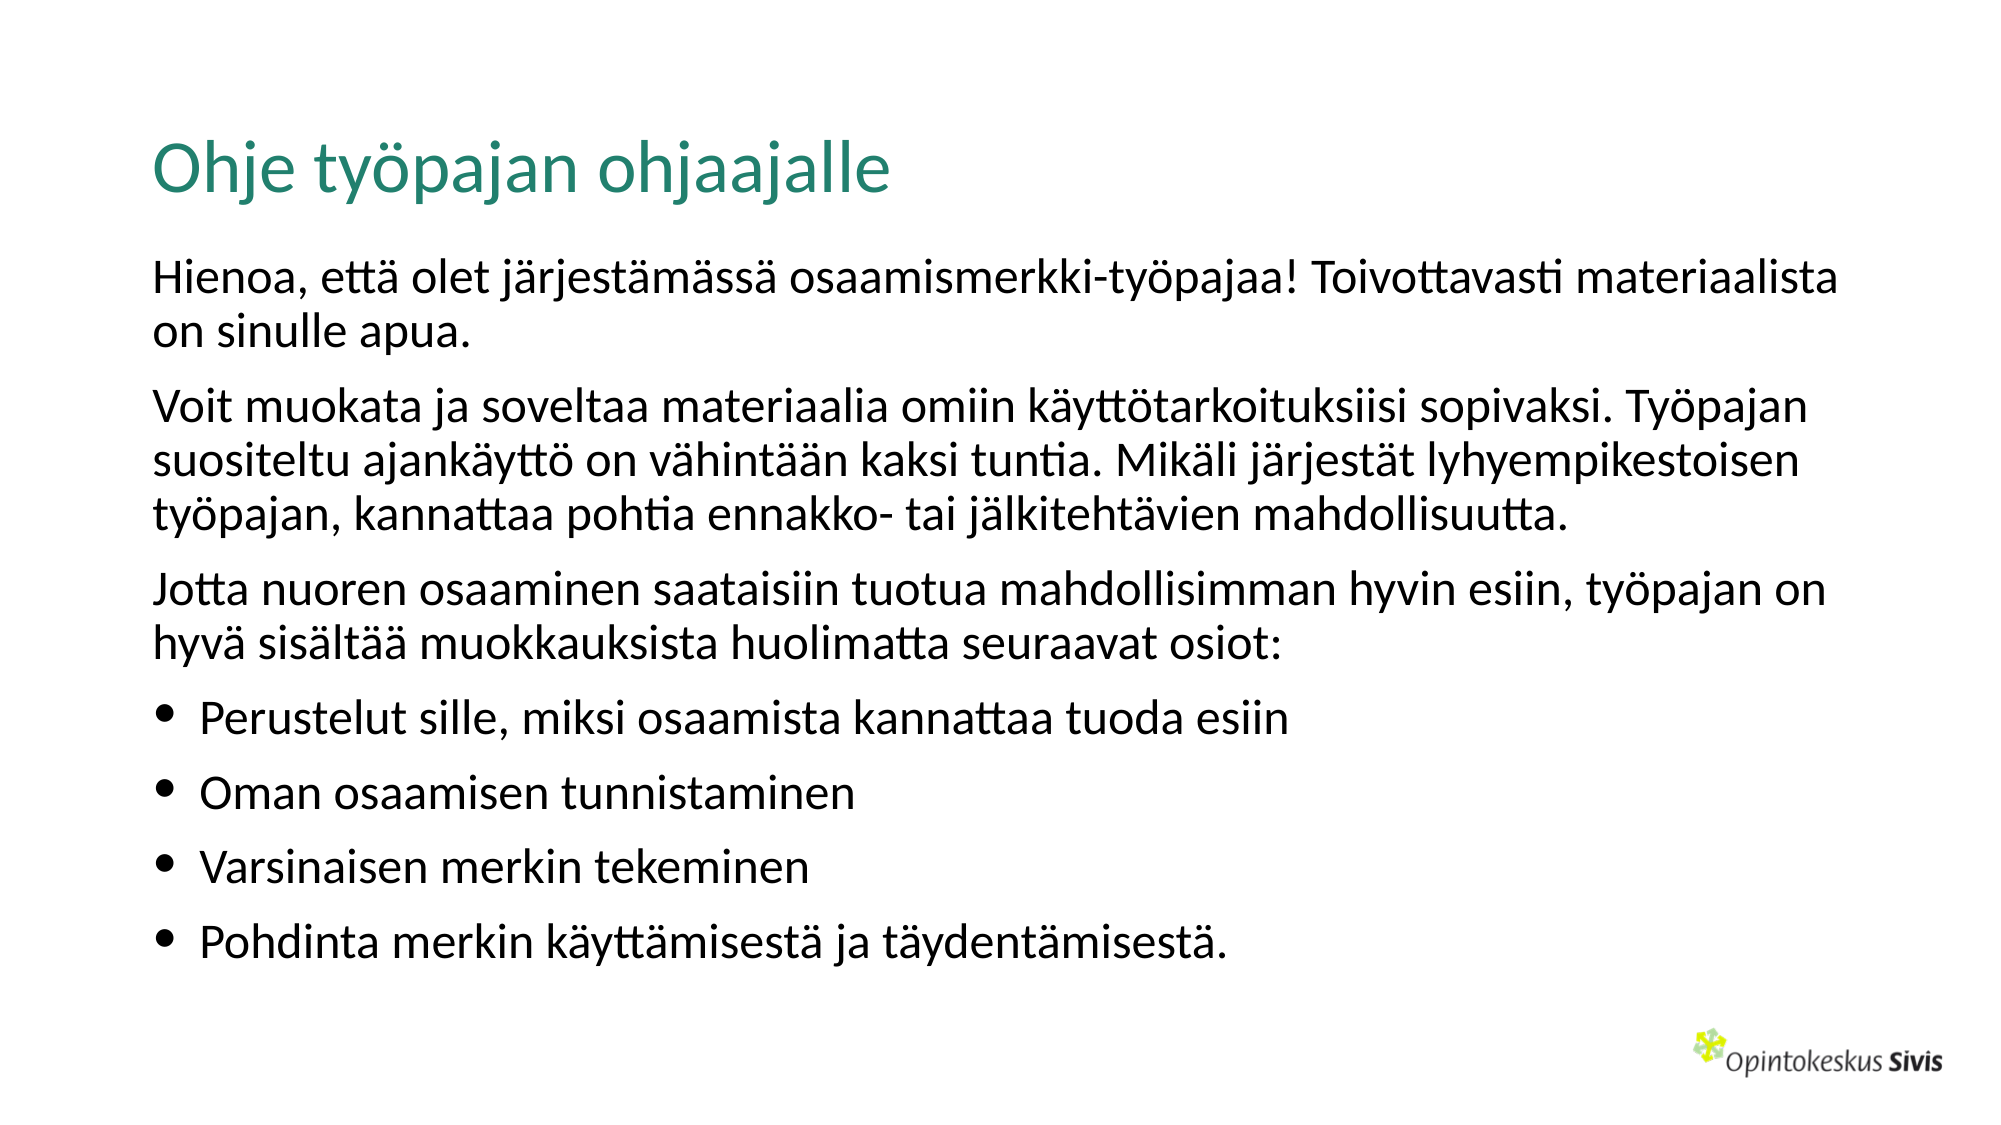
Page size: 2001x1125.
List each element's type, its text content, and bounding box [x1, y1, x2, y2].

picture [1691, 1026, 1945, 1080]
title Ohje työpajan ohjaajalle [137, 59, 1863, 243]
list Hienoa, että olet järjestämässä osaamismerkki-työpajaa! Toivottavasti materiaalista on sinulle apua. Voit muokata ja soveltaa materiaalia omiin käyttötarkoituksiisi sopivaksi. Työpajan suositeltu ajankäyttö on vähintään kaksi tuntia. Mikäli järjestät lyhyempikestoisen työpajan, kannattaa pohtia ennakko- tai jälkitehtävien mahdollisuutta. Jotta nuoren osaaminen saataisiin tuotua mahdollisimman hyvin esiin, työpajan on hyvä sisältää muokkauksista huolimatta seuraavat osiot: Perustelut sille, miksi osaamista kannattaa tuoda esiin Oman osaamisen tunnistaminen Varsinaisen merkin tekeminen Pohdinta merkin käyttämisestä ja täydentämisestä. [137, 243, 1863, 957]
